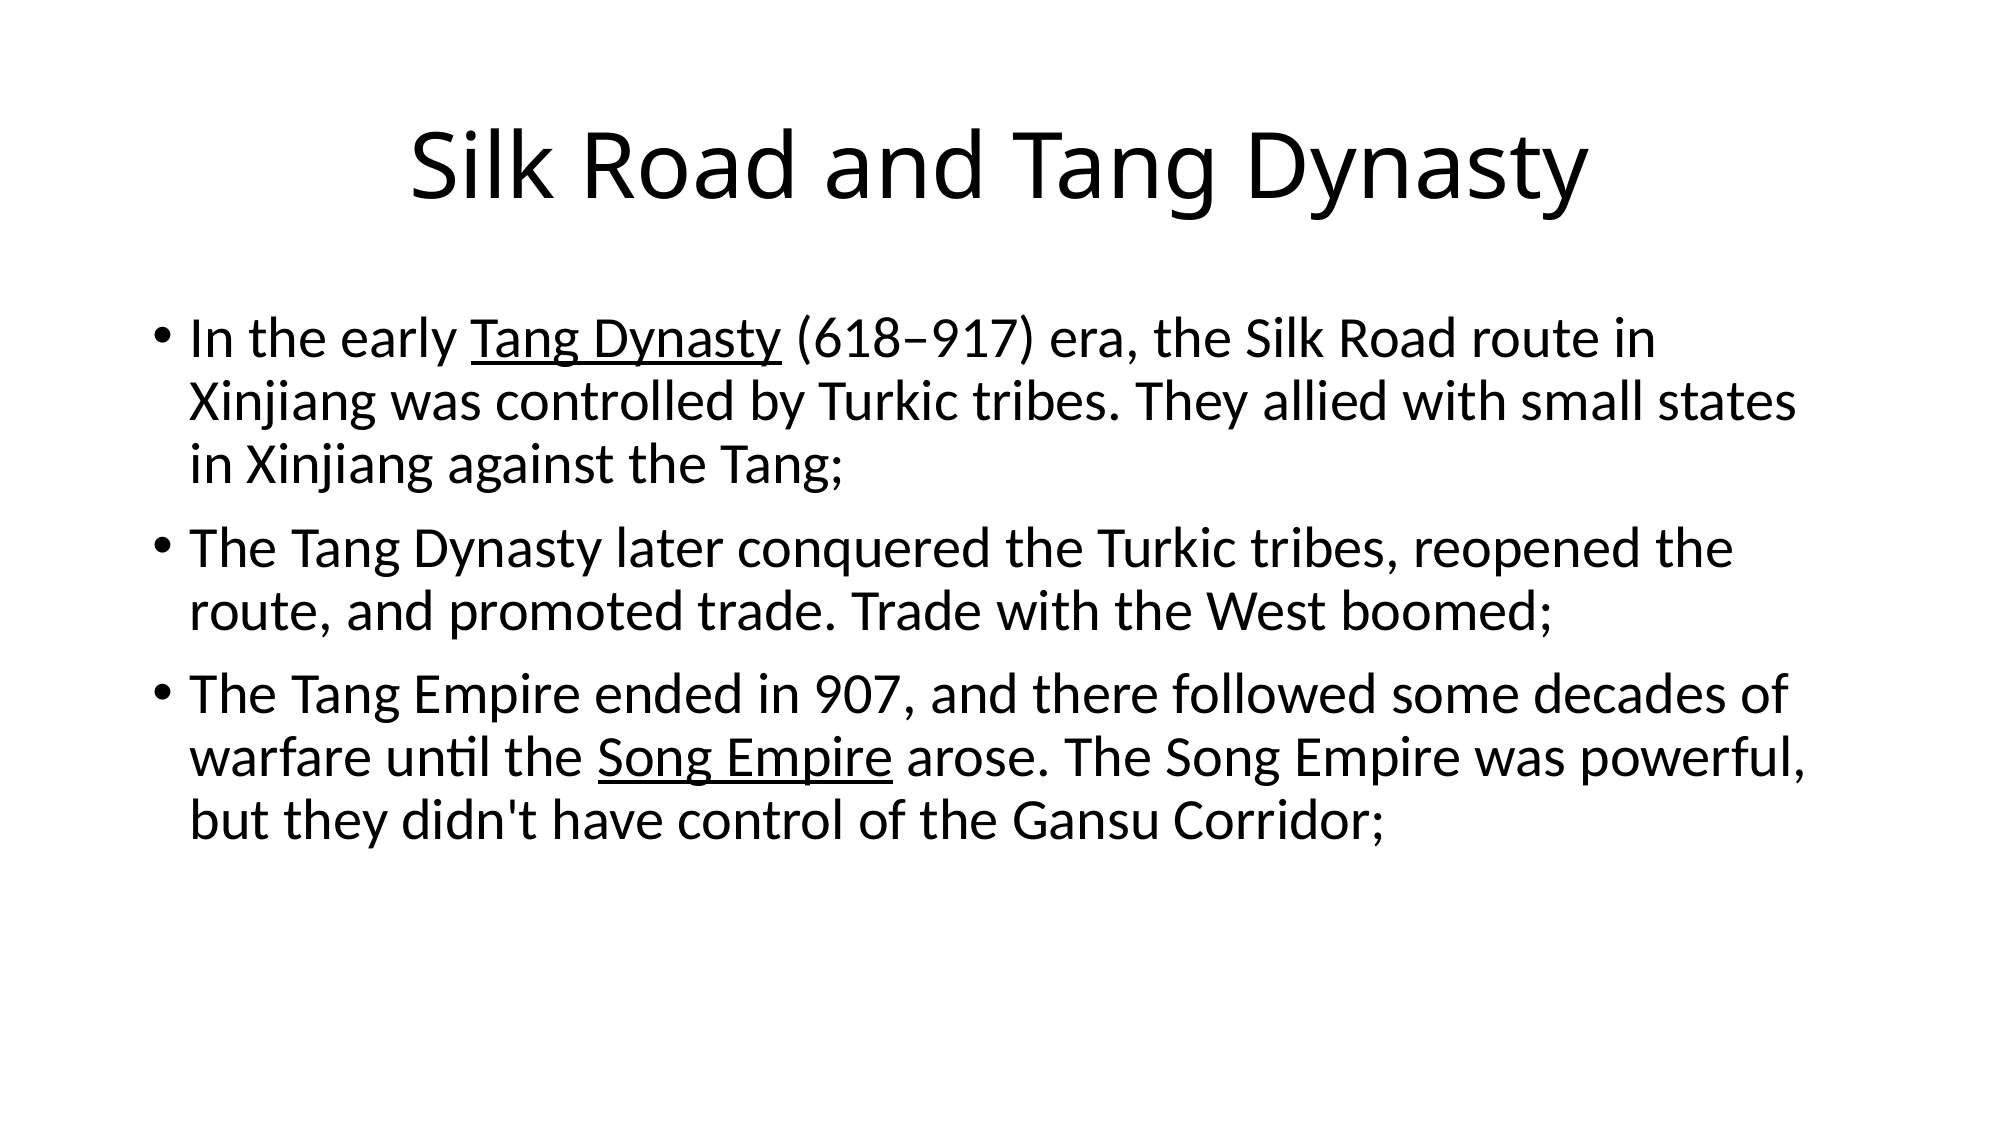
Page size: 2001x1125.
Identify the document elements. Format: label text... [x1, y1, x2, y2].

title Silk Road and Tang Dynasty [137, 59, 1863, 278]
list In the early Tang Dynasty (618–917) era, the Silk Road route in Xinjiang was controlled by Turkic tribes. They allied with small states in Xinjiang against the Tang; The Tang Dynasty later conquered the Turkic tribes, reopened the route, and promoted trade. Trade with the West boomed; The Tang Empire ended in 907, and there followed some decades of warfare until the Song Empire arose. The Song Empire was powerful, but they didn't have control of the Gansu Corridor; [137, 299, 1863, 1014]
